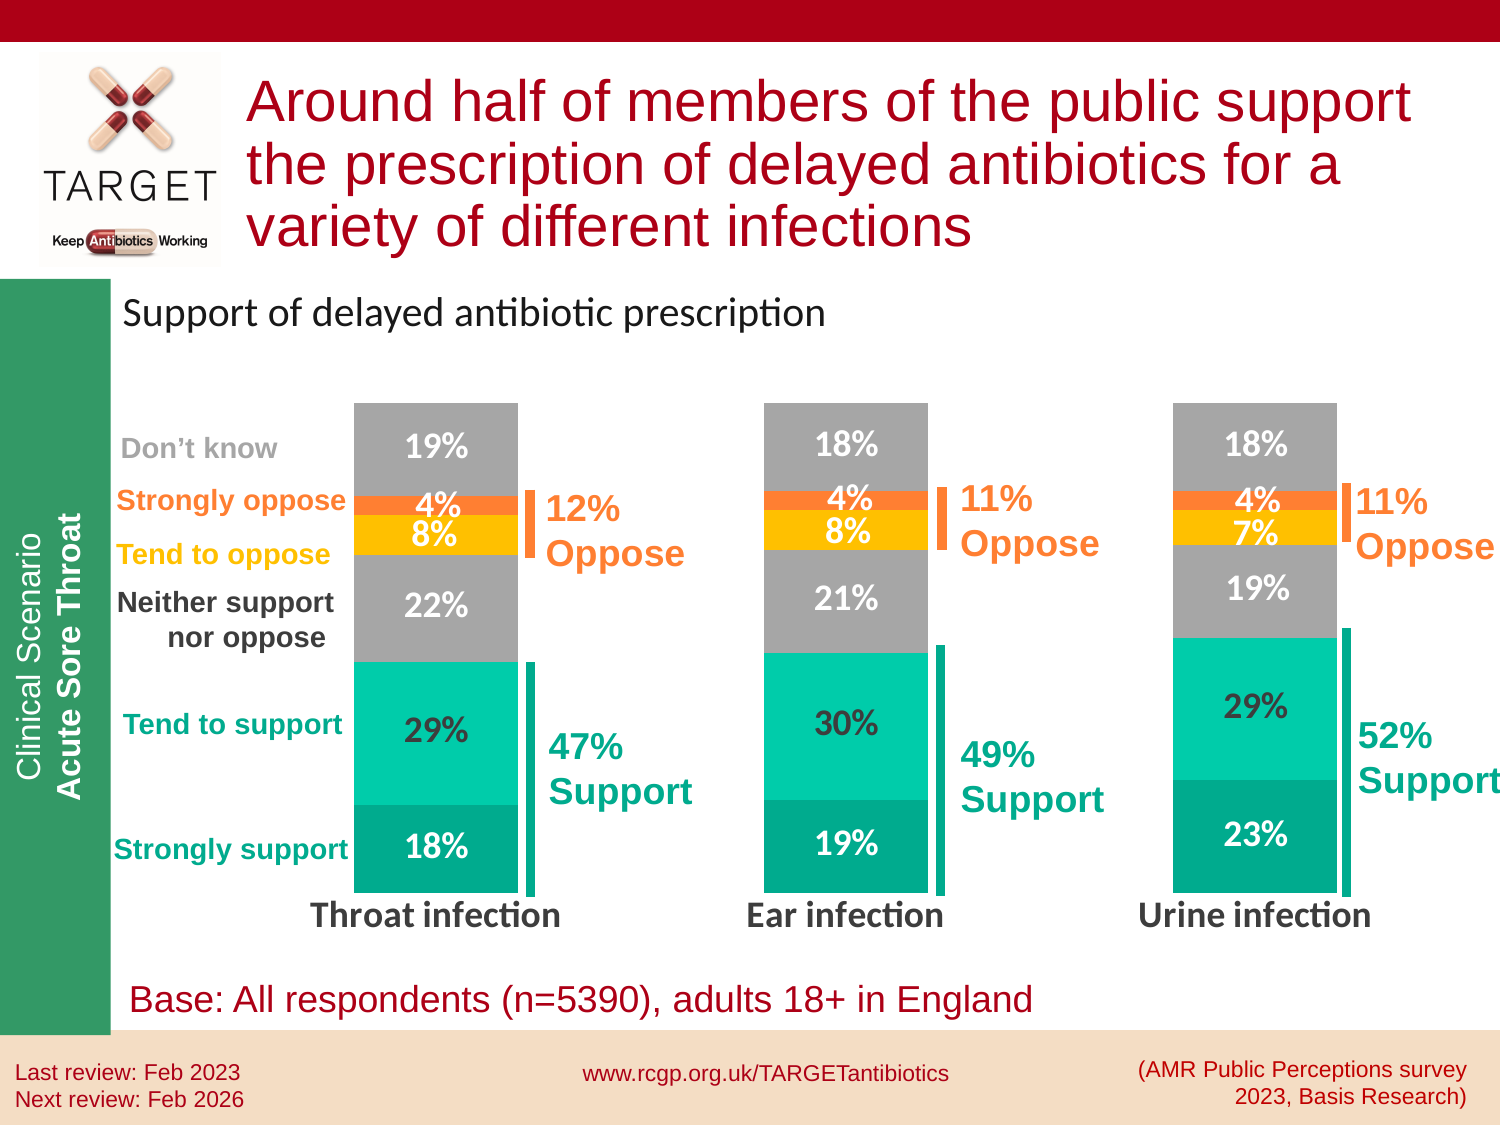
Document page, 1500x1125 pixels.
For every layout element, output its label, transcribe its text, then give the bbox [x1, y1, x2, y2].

text_box Last review: Feb 2023 Next review: Feb 2026 [0, 1049, 502, 1120]
text_box Support of delayed antibiotic prescription [108, 283, 1331, 341]
picture [39, 52, 221, 267]
chart [0, 379, 1500, 977]
text_box (AMR Public Perceptions survey 2023, Basis Research) [1015, 1047, 1483, 1117]
text_box Base: All respondents (n=5390), adults 18+ in England [113, 977, 1441, 1028]
title Around half of members of the public support the prescription of delayed antibiotics for a variety of different infections [231, 37, 1499, 294]
